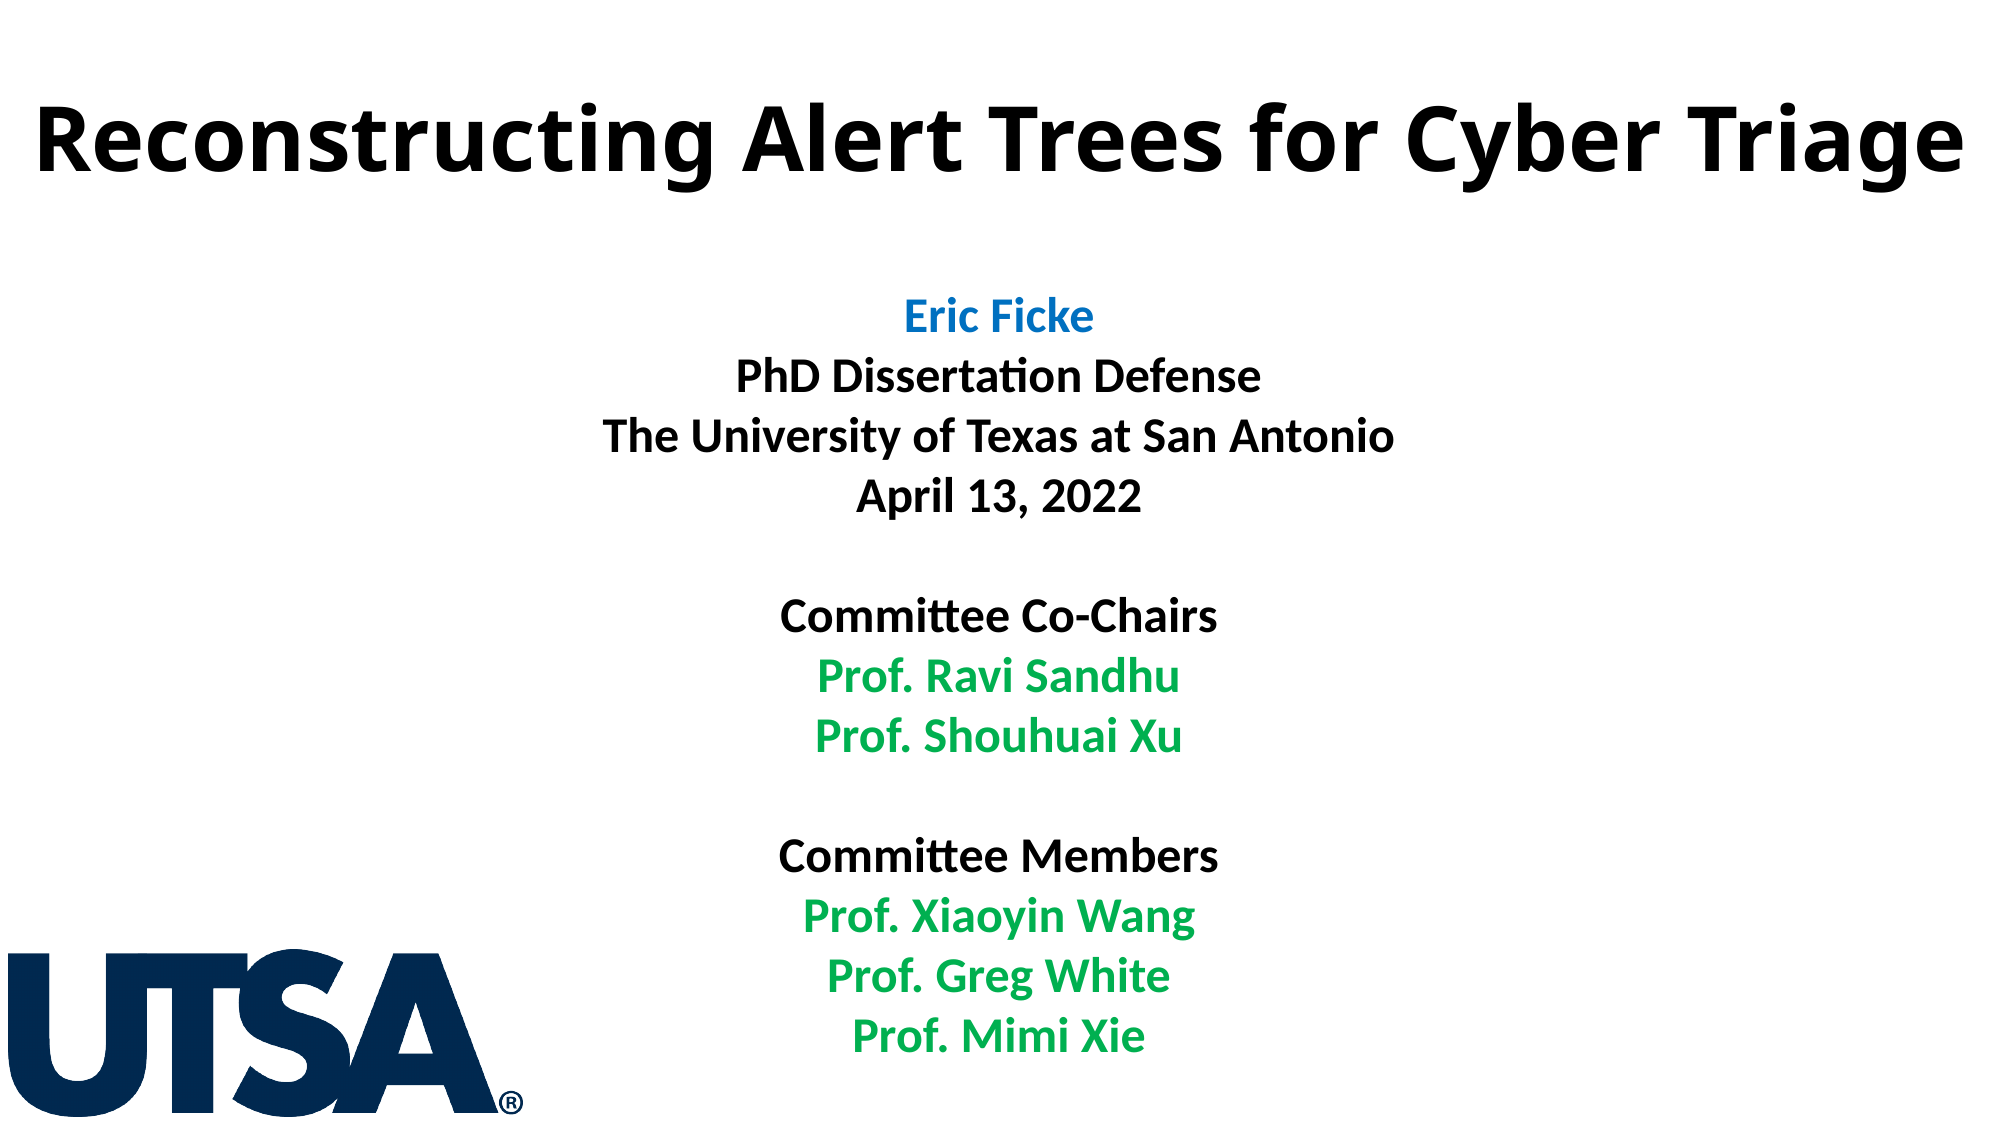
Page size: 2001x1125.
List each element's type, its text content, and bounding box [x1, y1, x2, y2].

subtitle Eric Ficke PhD Dissertation Defense The University of Texas at San Antonio April 13, 2022 Committee Co-Chairs Prof. Ravi Sandhu Prof. Shouhuai Xu Committee Members Prof. Xiaoyin Wang Prof. Greg White Prof. Mimi Xie [249, 274, 1750, 1056]
title Reconstructing Alert Trees for Cyber Triage [0, 47, 2000, 239]
picture [8, 949, 523, 1117]
